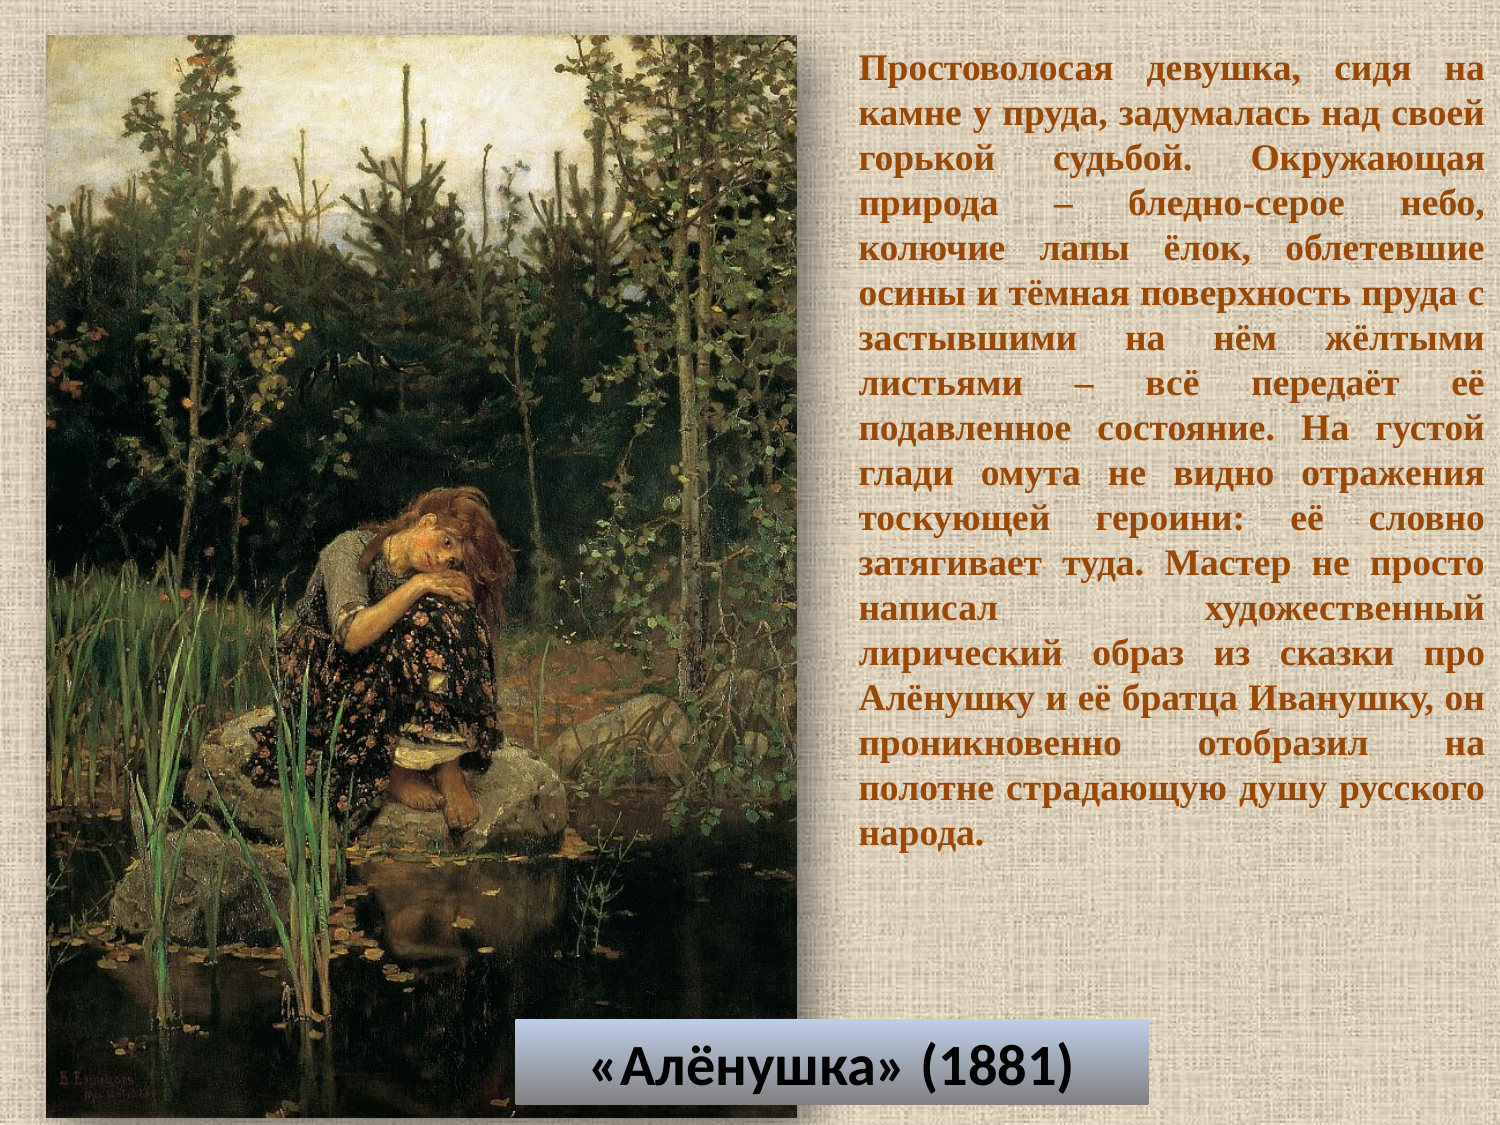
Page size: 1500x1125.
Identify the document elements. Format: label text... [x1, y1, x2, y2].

text_box «Алёнушка» (1881) [801, 1019, 1149, 1105]
picture [0, 0, 1500, 1125]
text_box Простоволосая девушка, сидя на камне у пруда, задумалась над своей горькой судьбой. Окружающая природа – бледно-серое небо, колючие лапы ёлок, облетевшие осины и тёмная поверхность пруда с застывшими на нём жёлтыми листьями – всё передаёт её подавленное состояние. На густой глади омута не видно отражения тоскующей героини: её словно затягивает туда. Мастер не просто написал художественный лирический образ из сказки про Алёнушку и её братца Иванушку, он проникновенно отобразил на полотне страдающую душу русского народа. [843, 35, 1500, 860]
